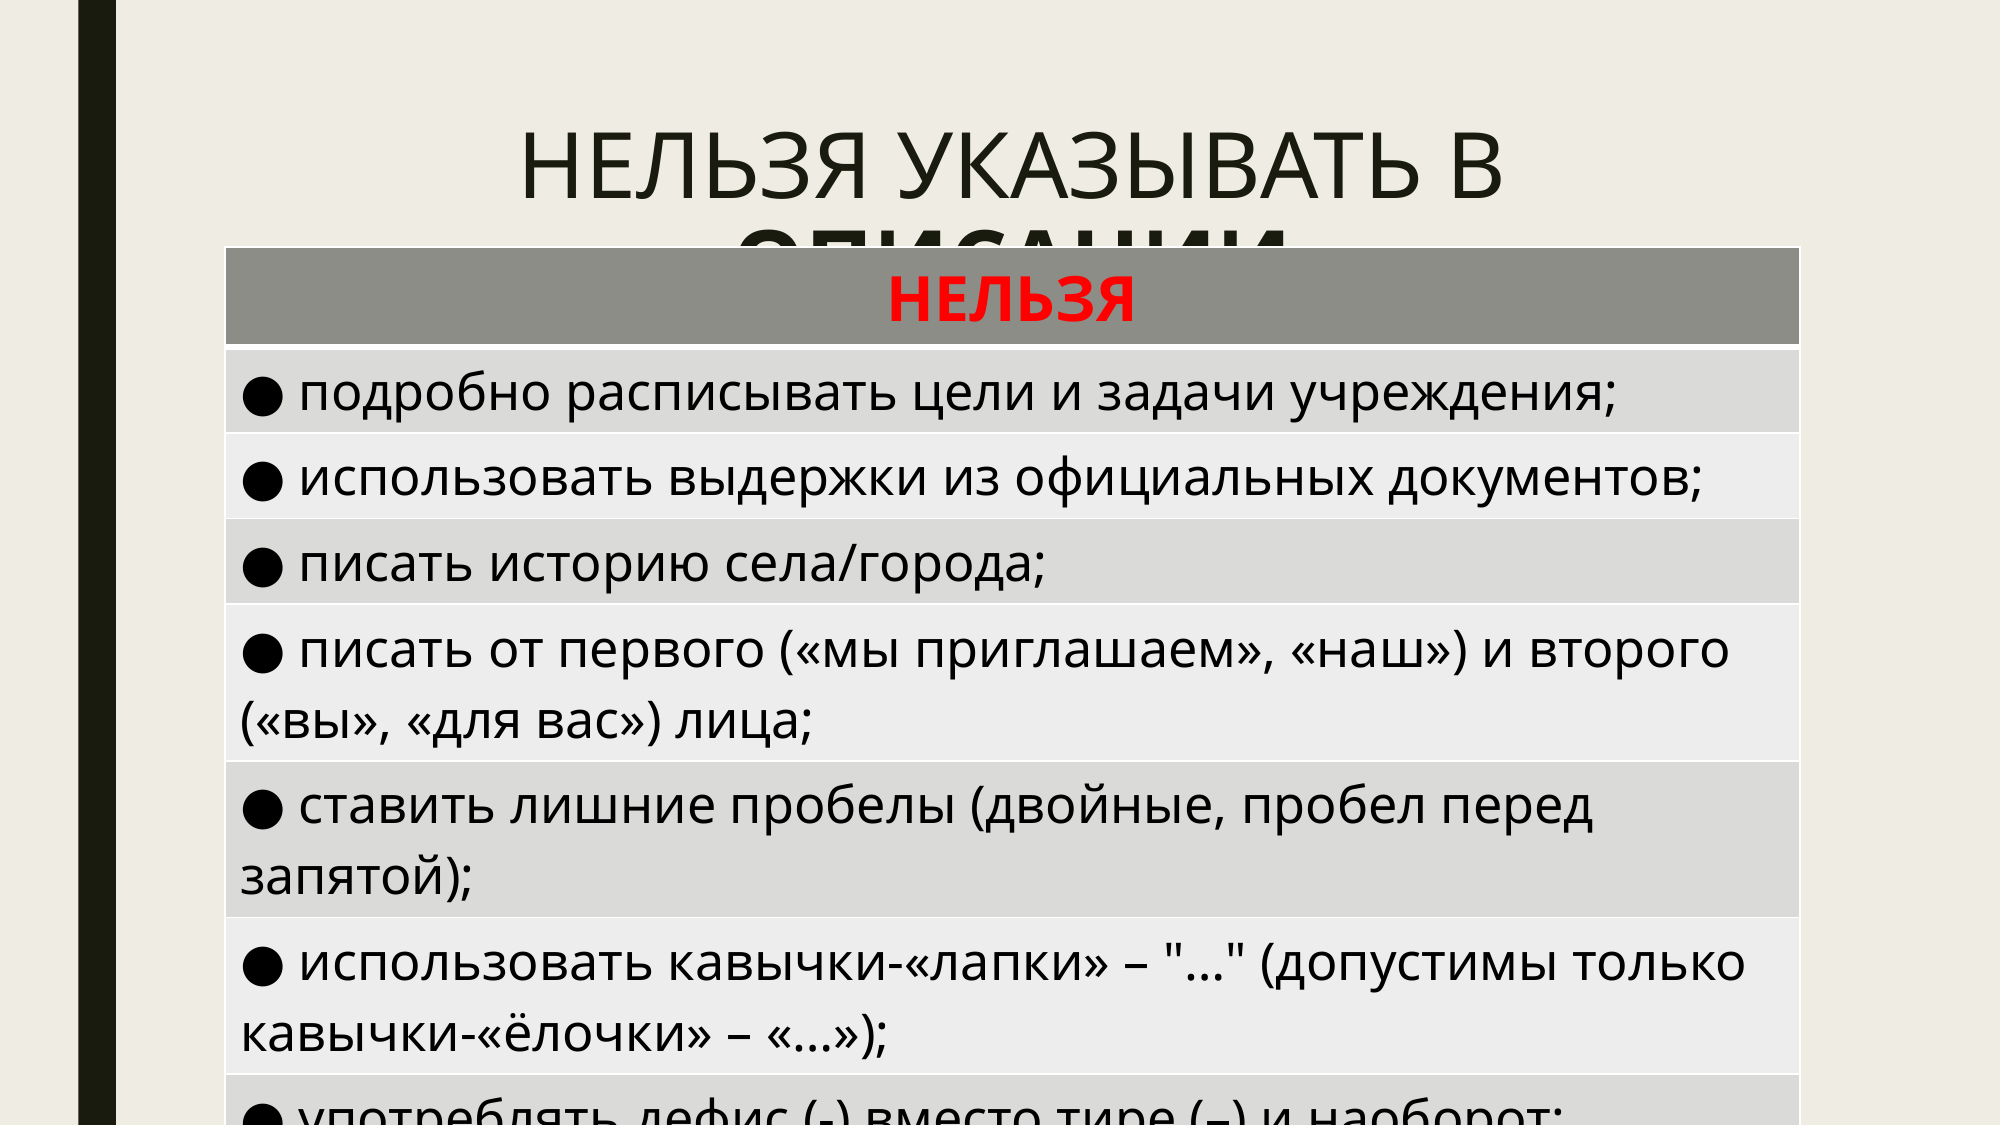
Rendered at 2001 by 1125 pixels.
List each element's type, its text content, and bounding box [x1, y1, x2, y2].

table_cell ● ставить лишние пробелы (двойные, пробел перед запятой); [226, 762, 1799, 917]
table_cell ● использовать кавычки-«лапки» – "…" (допустимы только кавычки-«ёлочки» – «…»); [226, 918, 1799, 1073]
table_cell ● писать историю села/города; [226, 519, 1799, 603]
table_cell ● писать от первого («мы приглашаем», «наш») и второго («вы», «для вас») лица; [226, 605, 1799, 760]
table_cell ● употреблять дефис (-) вместо тире (–) и наоборот; [226, 1075, 1799, 1125]
title НЕЛЬЗЯ УКАЗЫВАТЬ В ОПИСАНИИ [225, 112, 1800, 246]
table_cell ● подробно расписывать цели и задачи учреждения; [226, 350, 1799, 432]
table_cell ● использовать выдержки из официальных документов; [226, 434, 1799, 518]
table_header НЕЛЬЗЯ [226, 248, 1799, 344]
